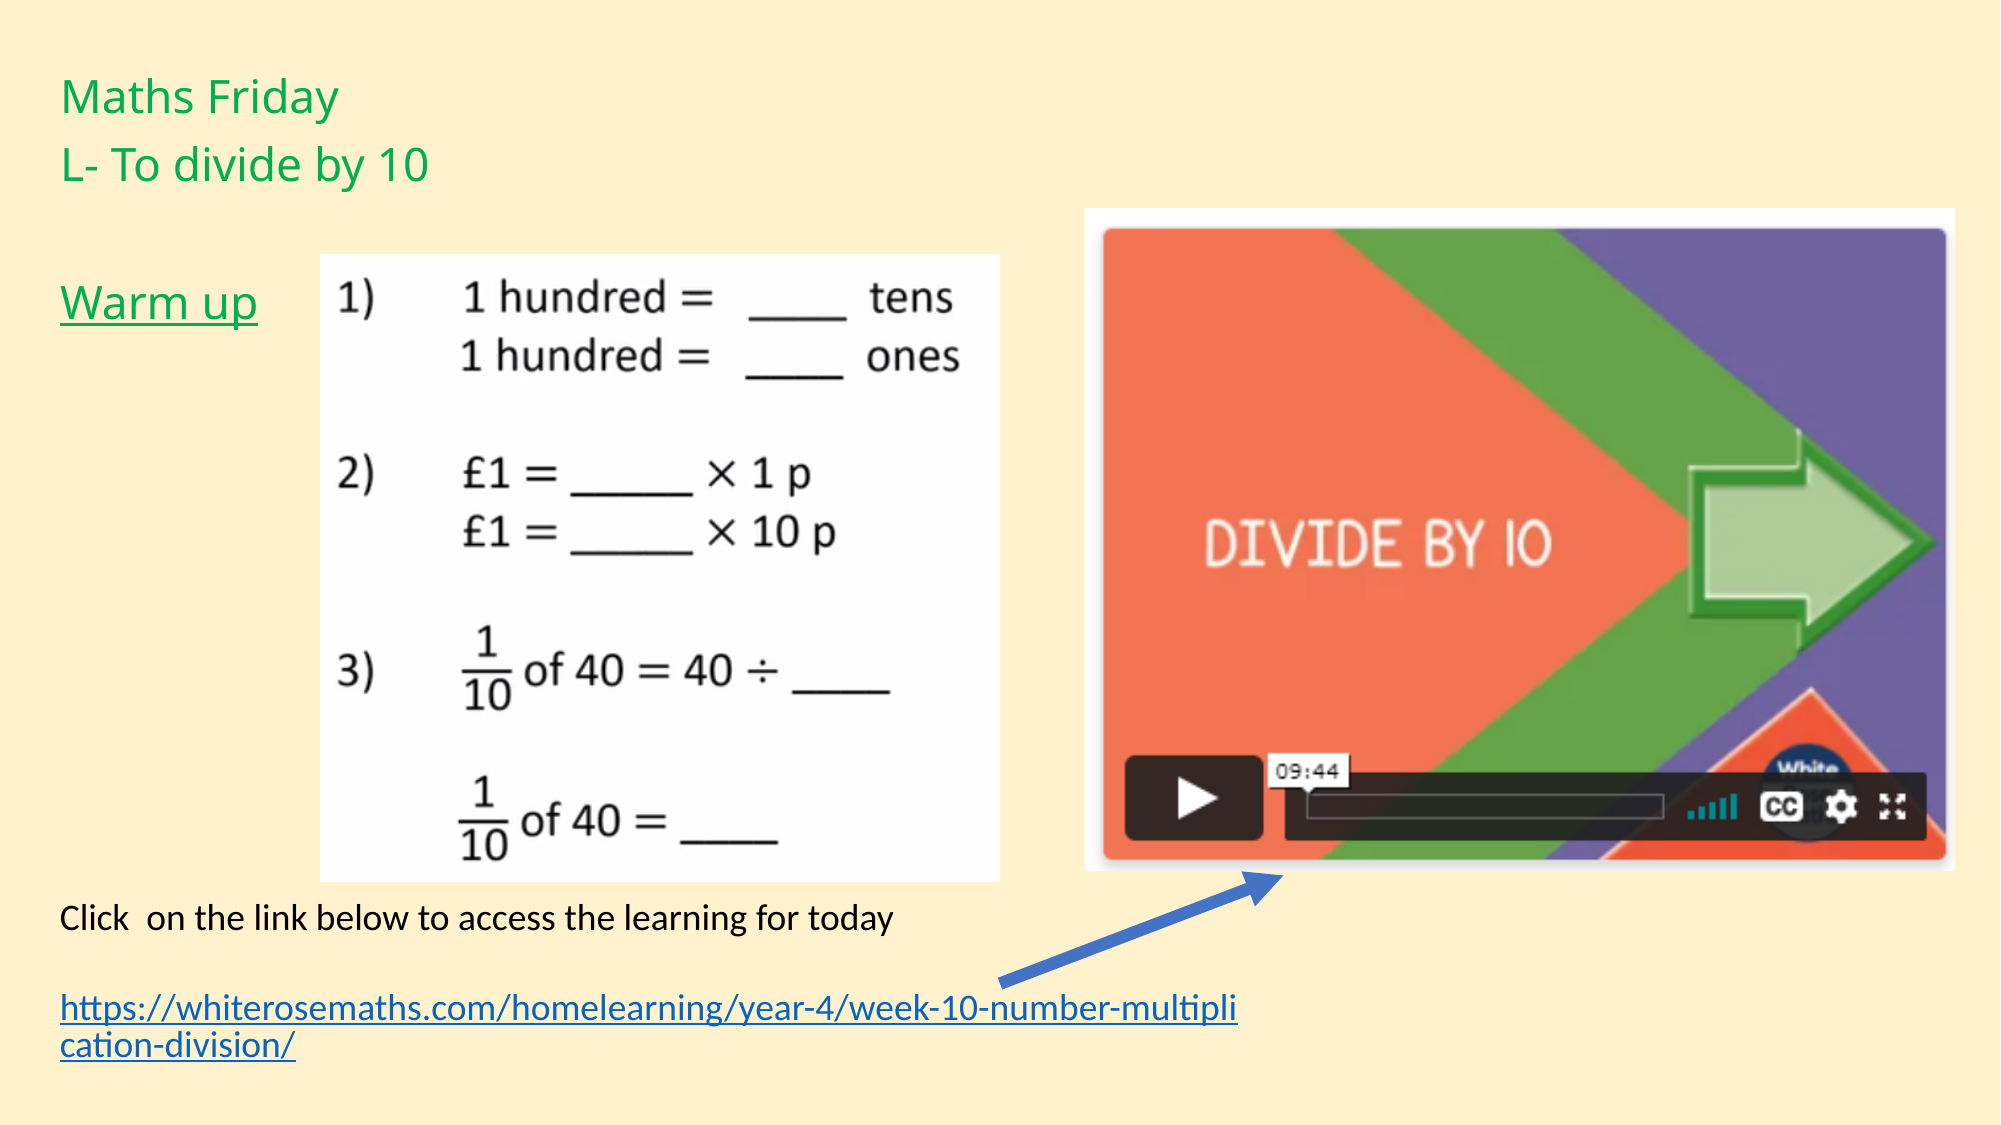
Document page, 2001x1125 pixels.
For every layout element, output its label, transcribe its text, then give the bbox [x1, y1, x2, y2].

subtitle Maths Friday L- To divide by 10 Warm up [45, 65, 1955, 338]
text_box Click on the link below to access the learning for today https://whiterosemaths.com/homelearning/year-4/week-10-number-multiplication-division/ [45, 885, 1256, 1125]
picture [1085, 208, 1955, 871]
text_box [999, 875, 1284, 984]
picture [320, 254, 1000, 882]
